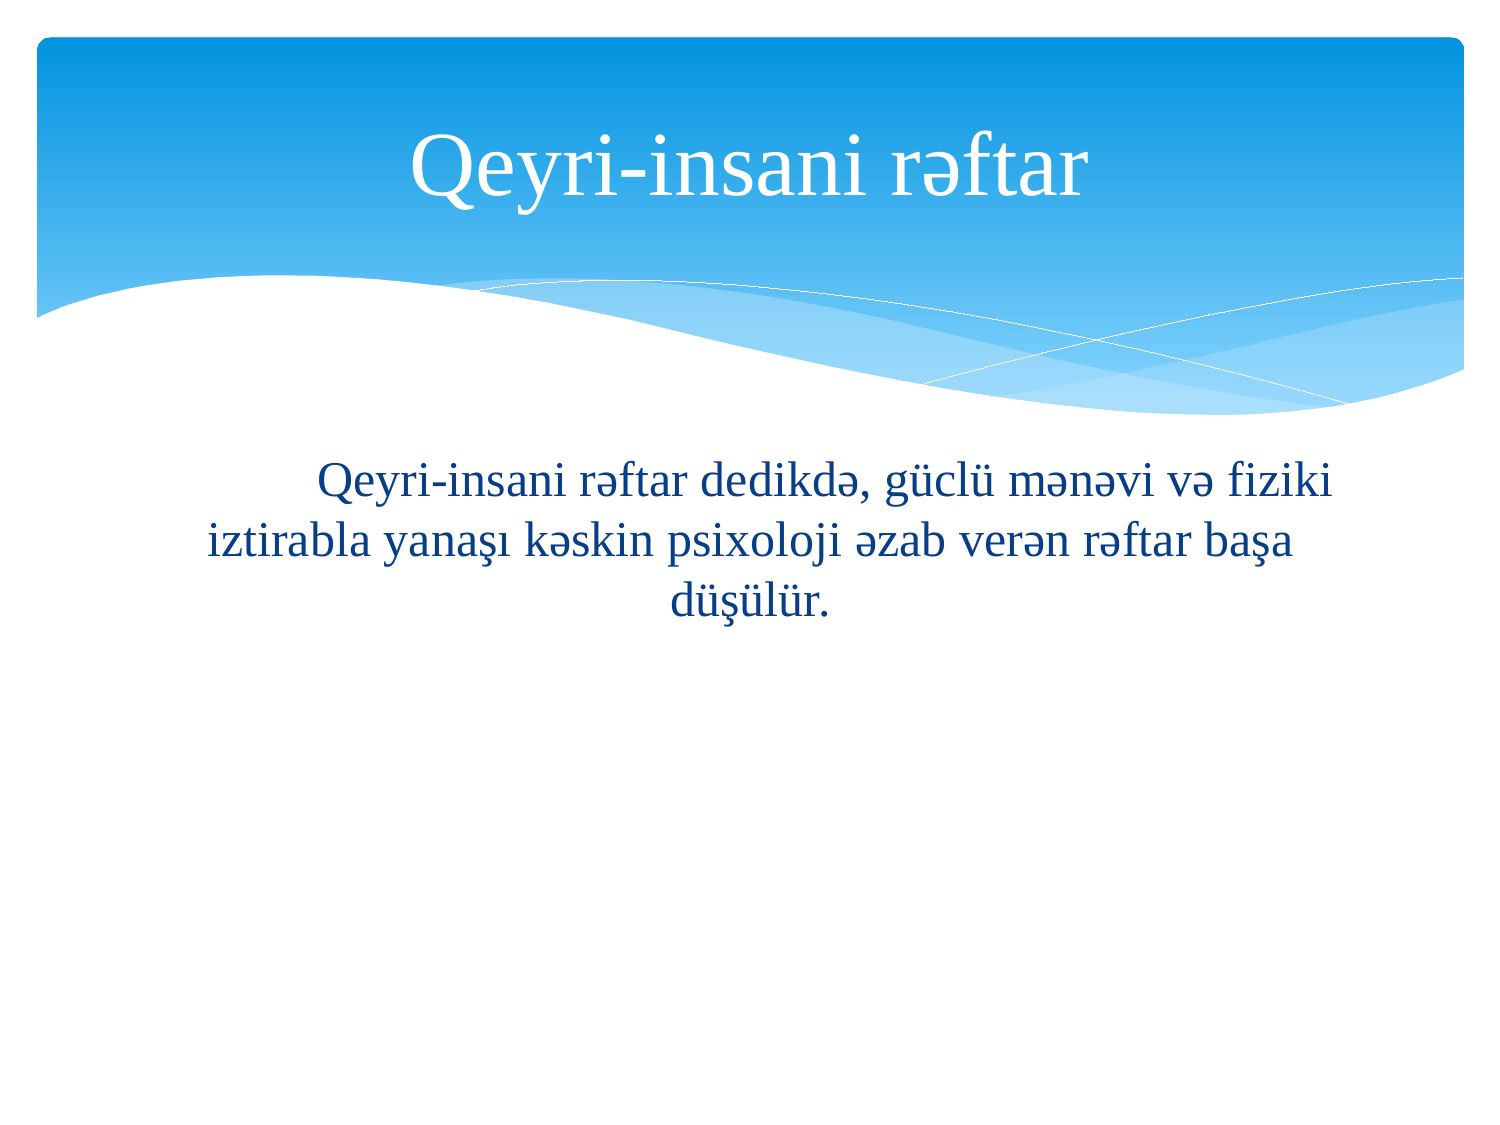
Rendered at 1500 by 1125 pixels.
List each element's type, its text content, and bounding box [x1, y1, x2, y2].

list Qeyri-insani rəftar dedikdə, güclü mənəvi və fiziki iztirabla yanaşı kəskin psixoloji əzab verən rəftar başa düşülür. [143, 438, 1359, 1005]
title Qeyri-insani rəftar [75, 55, 1425, 261]
